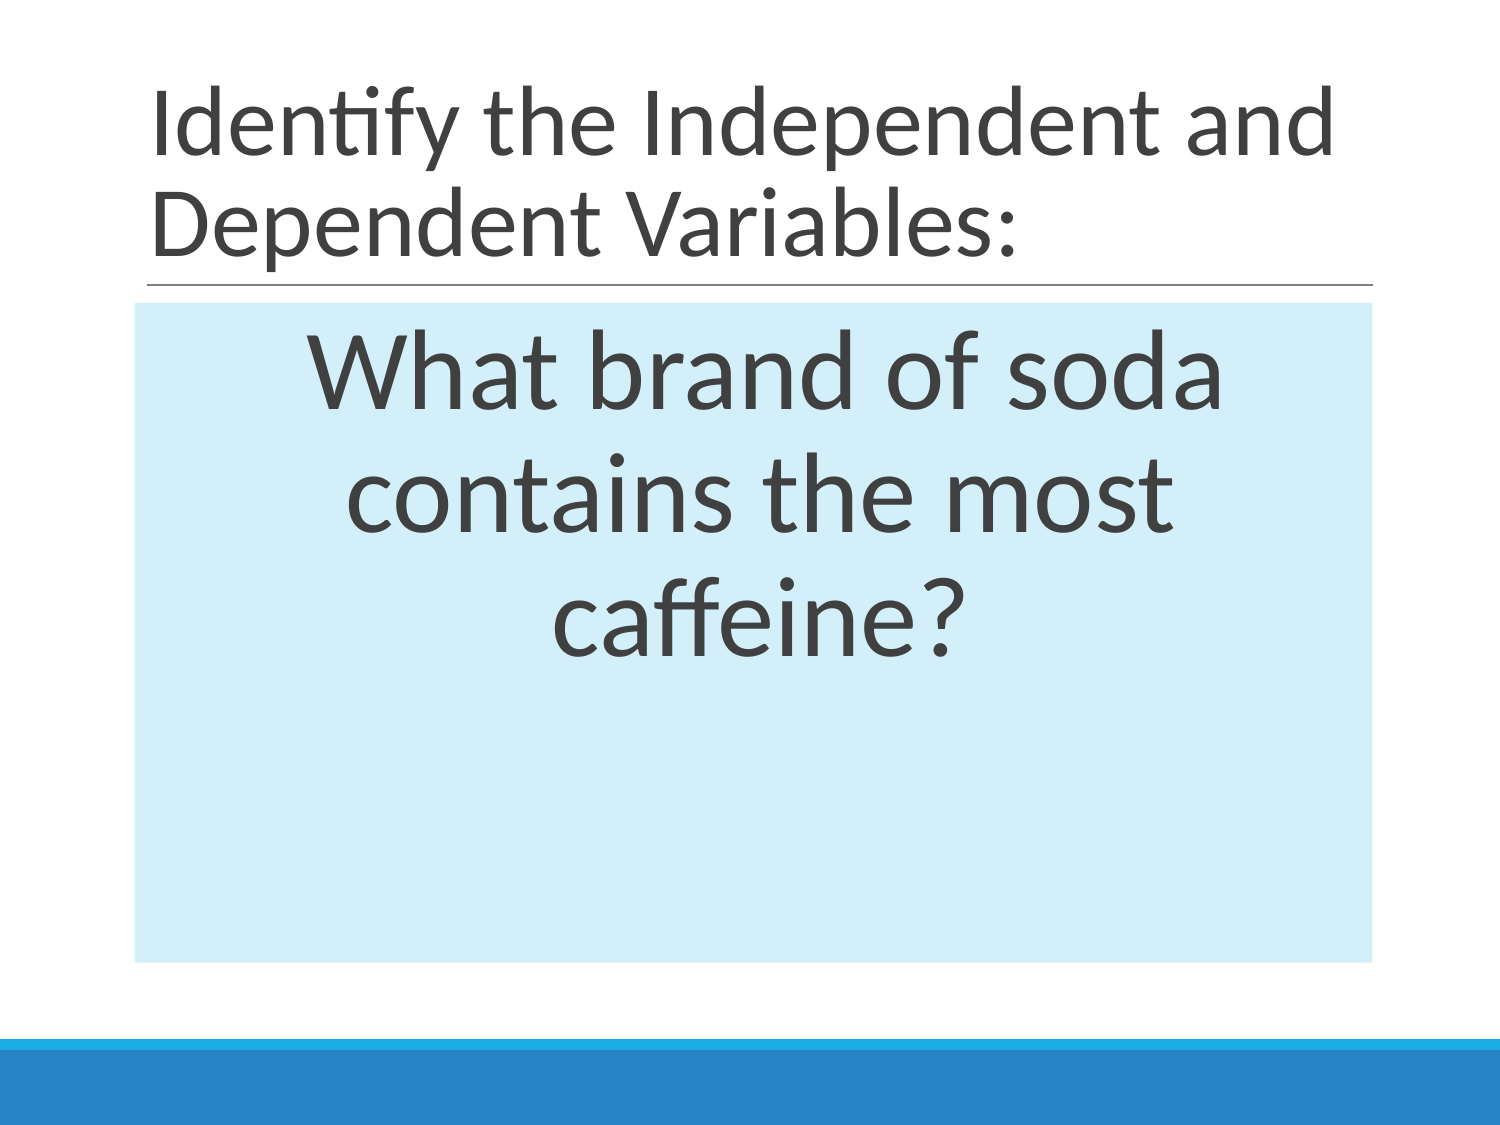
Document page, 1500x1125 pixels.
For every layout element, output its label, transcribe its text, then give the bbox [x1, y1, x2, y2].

list What brand of soda contains the most caffeine? [134, 302, 1373, 963]
title Identify the Independent and Dependent Variables: [134, 47, 1373, 285]
